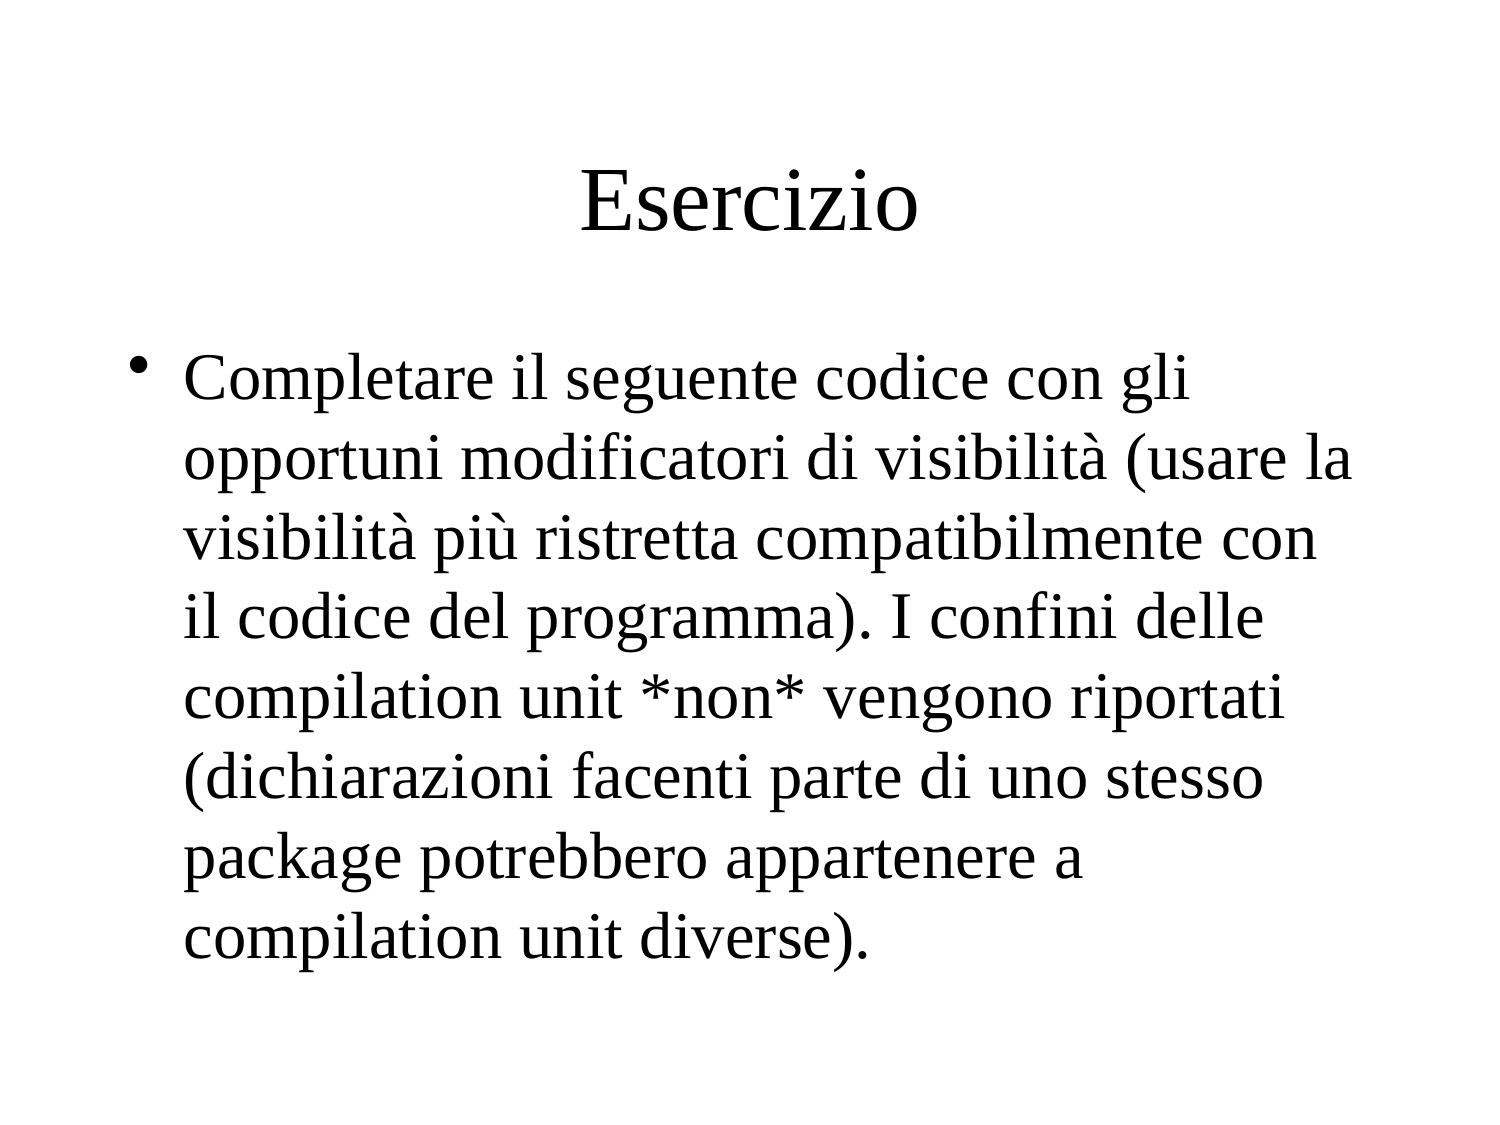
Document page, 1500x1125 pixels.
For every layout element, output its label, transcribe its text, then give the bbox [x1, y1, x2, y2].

title Esercizio [112, 99, 1388, 288]
list Completare il seguente codice con gli opportuni modificatori di visibilità (usare la visibilità più ristretta compatibilmente con il codice del programma). I confini delle compilation unit *non* vengono riportati (dichiarazioni facenti parte di uno stesso package potrebbero appartenere a compilation unit diverse). [112, 324, 1388, 1000]
